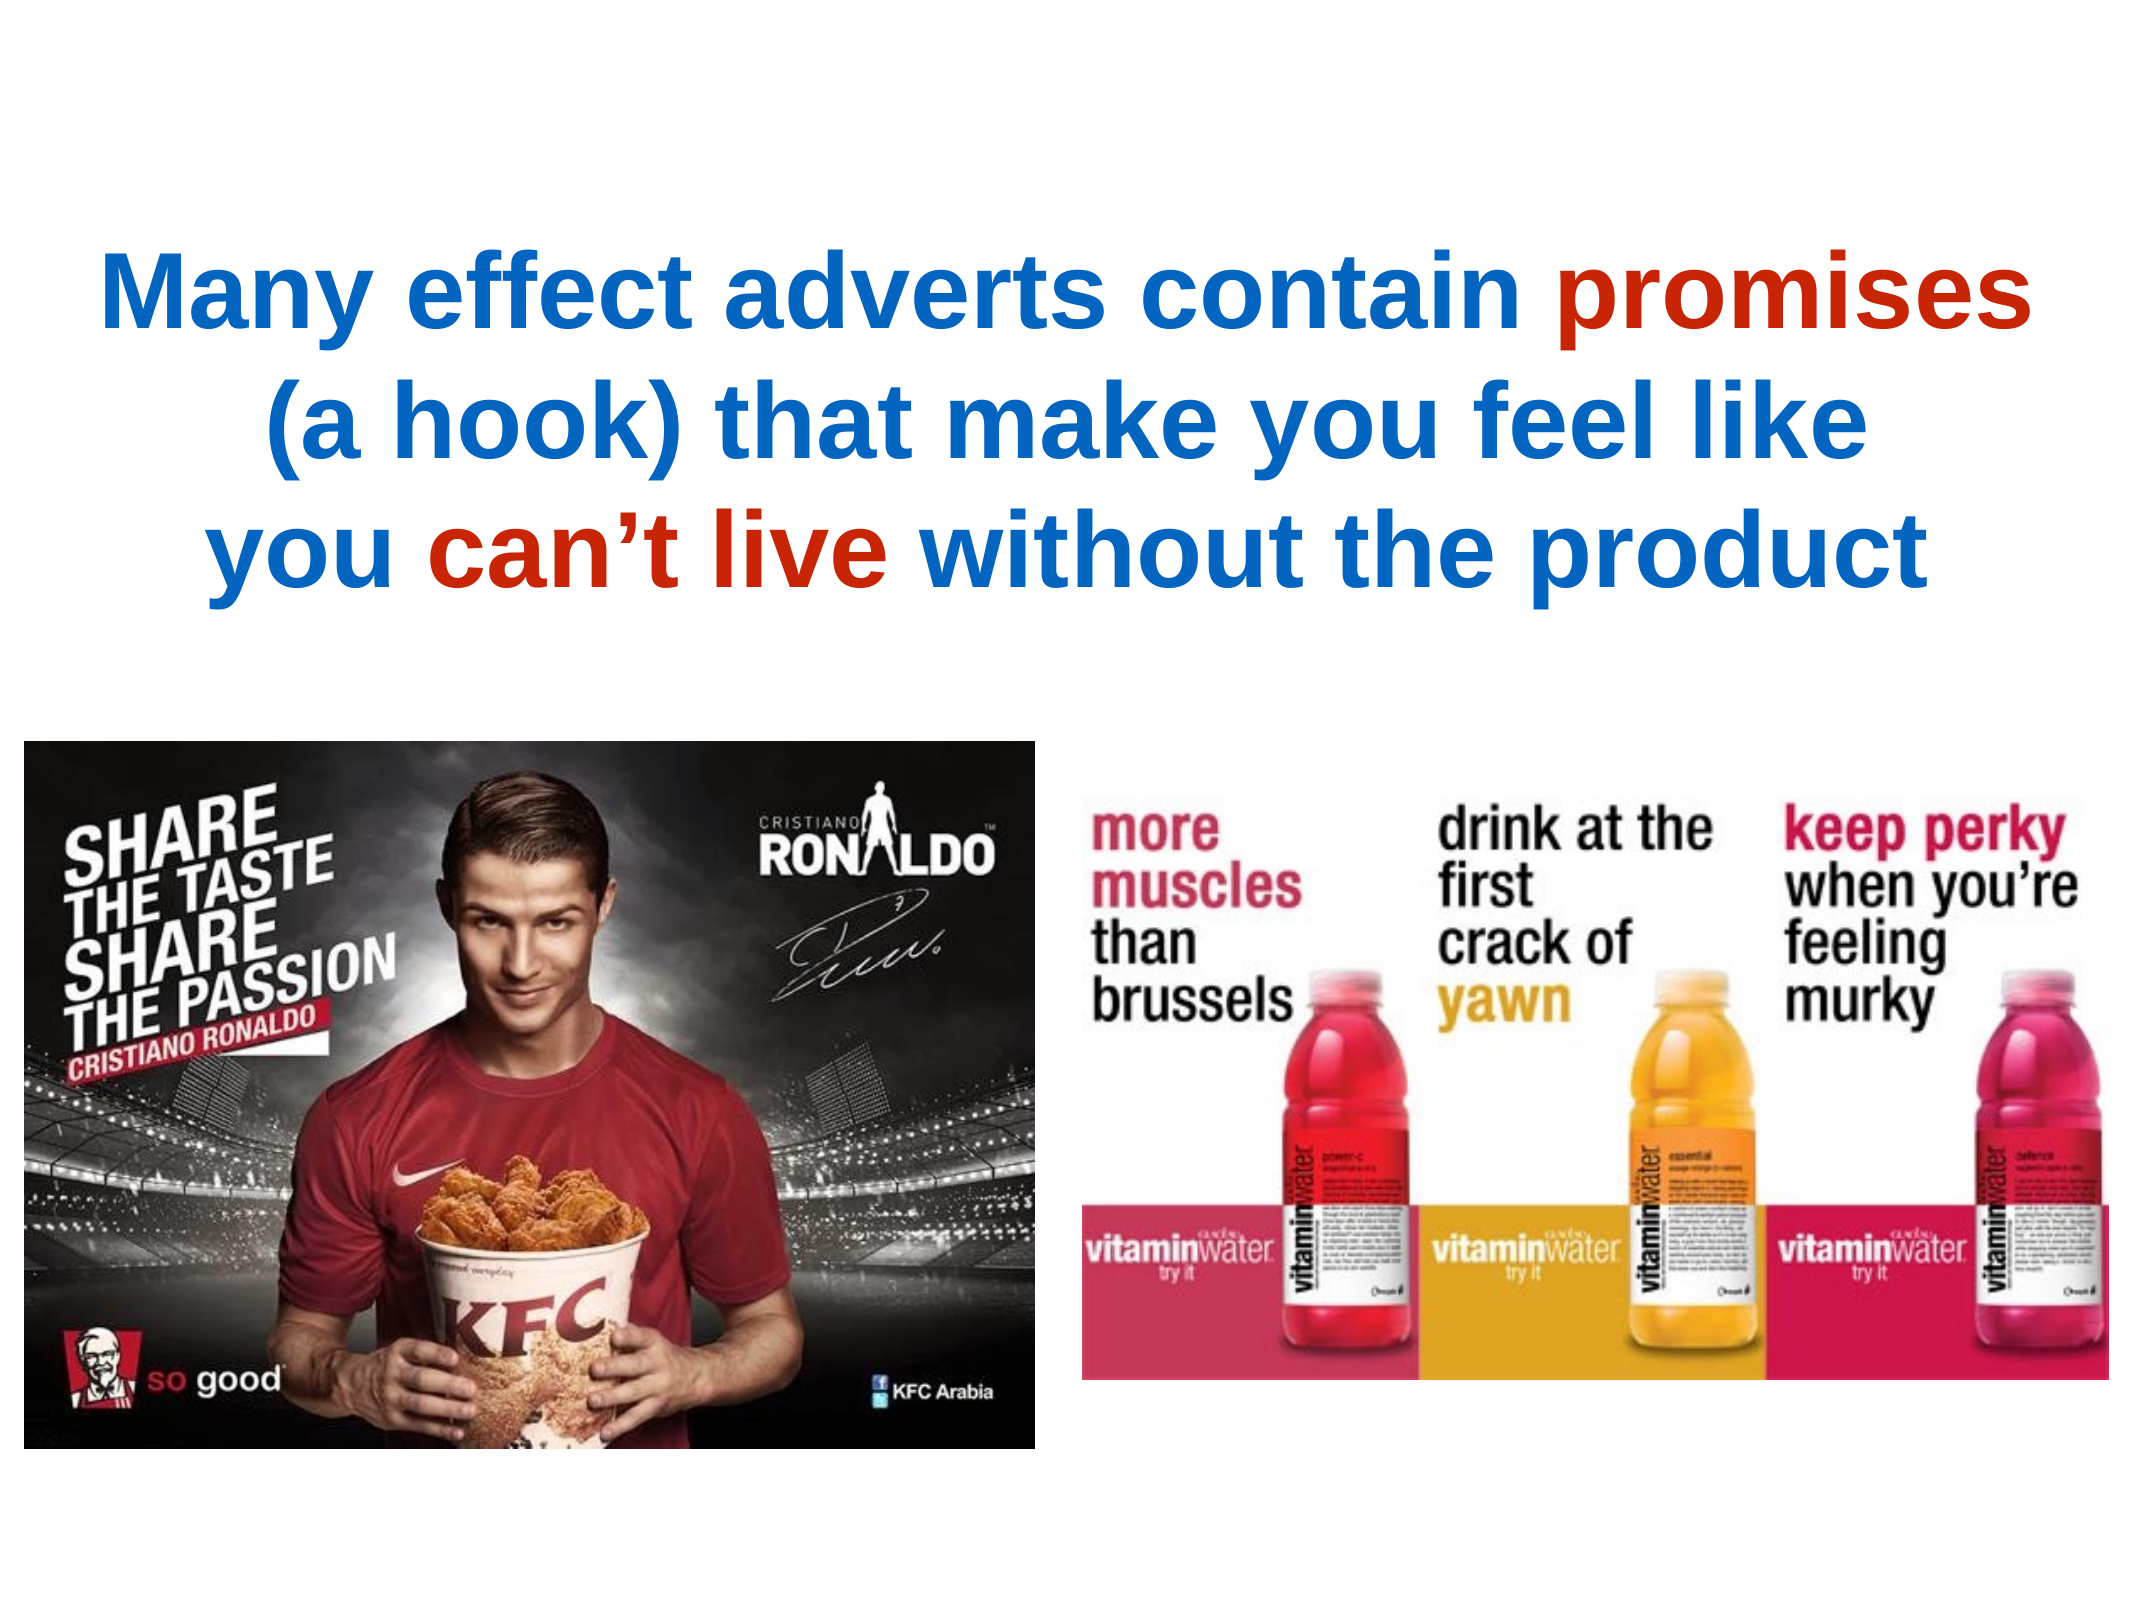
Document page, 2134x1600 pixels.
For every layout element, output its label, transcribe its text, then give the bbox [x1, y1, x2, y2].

text_box Many effect adverts contain promises (a hook) that make you feel like you can’t live without the product [89, 211, 2044, 618]
picture [24, 741, 1036, 1450]
picture [1082, 763, 2109, 1380]
